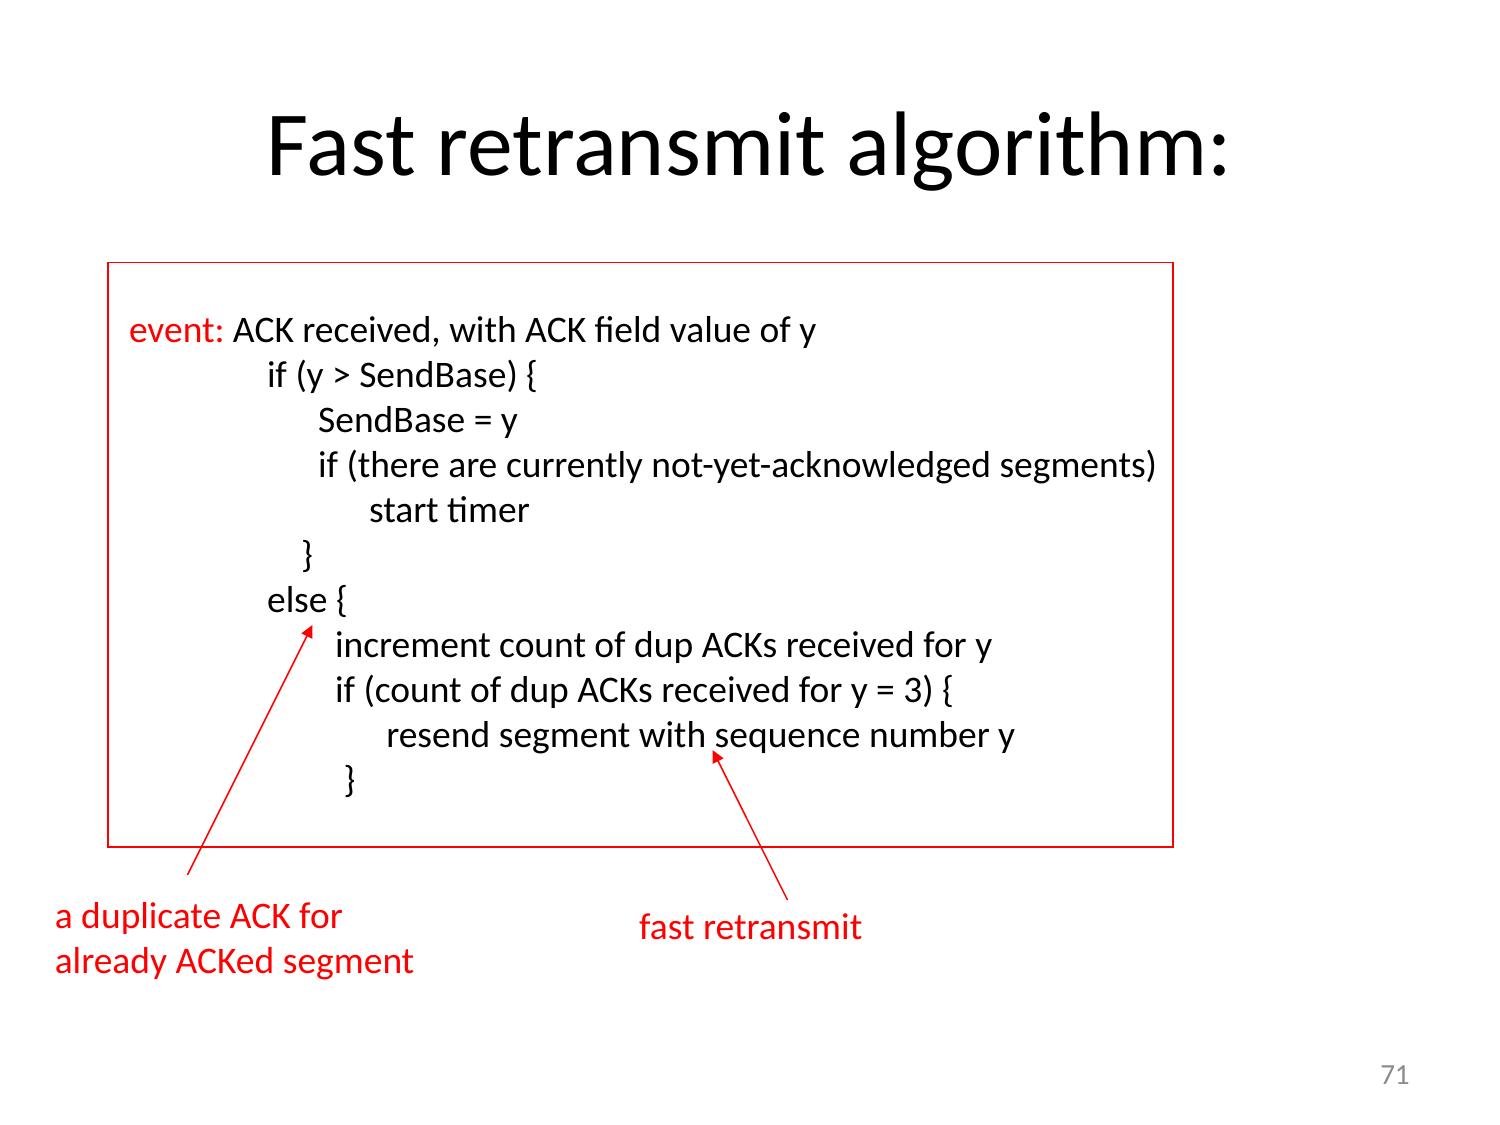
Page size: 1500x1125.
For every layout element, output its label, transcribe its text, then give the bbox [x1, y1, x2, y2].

slide_number 71 [1074, 1042, 1425, 1103]
text_box a duplicate ACK for already ACKed segment [40, 883, 430, 989]
text_box [187, 624, 313, 876]
text_box event: ACK received, with ACK field value of y if (y > SendBase) { SendBase = y if (there are currently not-yet-acknowledged segments) start timer } else { increment count of dup ACKs received for y if (count of dup ACKs received for y = 3) { resend segment with sequence number y } [107, 262, 1173, 848]
text_box fast retransmit [624, 894, 878, 954]
title Fast retransmit algorithm: [75, 45, 1425, 233]
text_box [712, 750, 788, 901]
